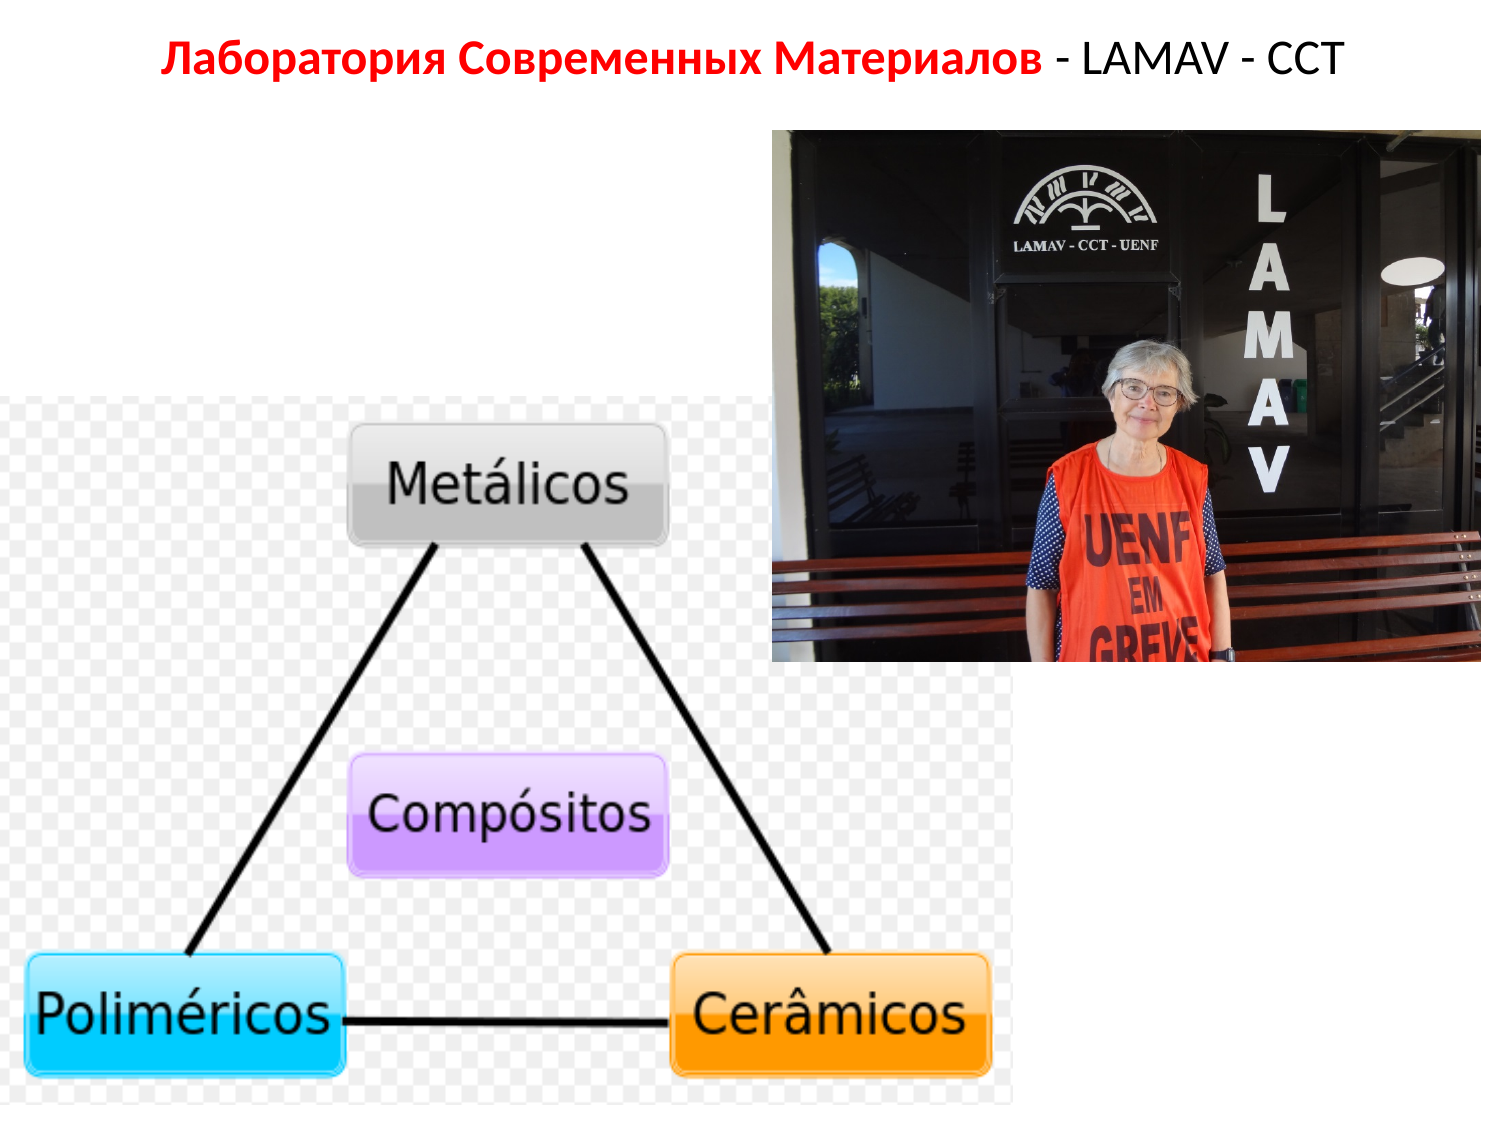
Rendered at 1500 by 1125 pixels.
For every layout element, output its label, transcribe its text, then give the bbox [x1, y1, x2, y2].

text_box Лаборатория Современных Материалов - LAMAV - CCT [41, 16, 1465, 92]
picture [0, 130, 1482, 1106]
